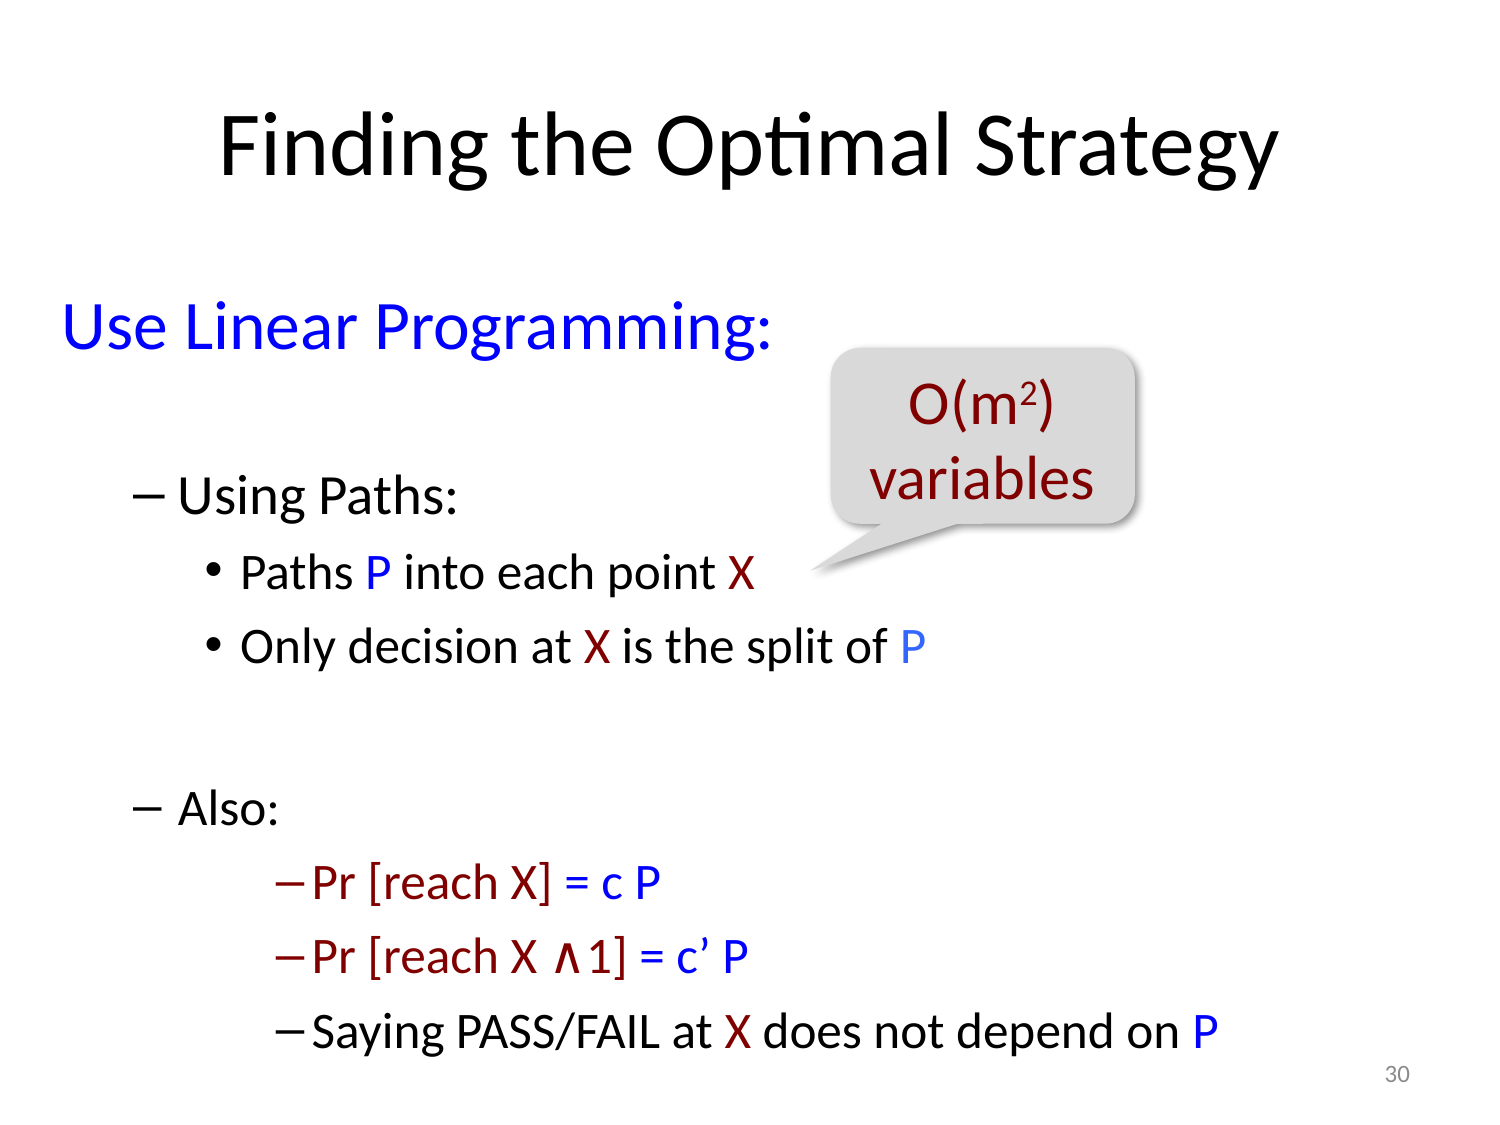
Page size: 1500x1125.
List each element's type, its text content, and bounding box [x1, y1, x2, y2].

title Finding the Optimal Strategy [0, 45, 1500, 233]
slide_number 30 [1074, 1042, 1425, 1103]
text_box O(m2) variables [810, 347, 1135, 571]
list Use Linear Programming: Using Paths: Paths P into each point X Only decision at X is the split of P Also: Pr [reach X] = c P Pr [reach X ∧1] = c’ P Saying PASS/FAIL at X does not depend on P [46, 272, 1465, 1073]
